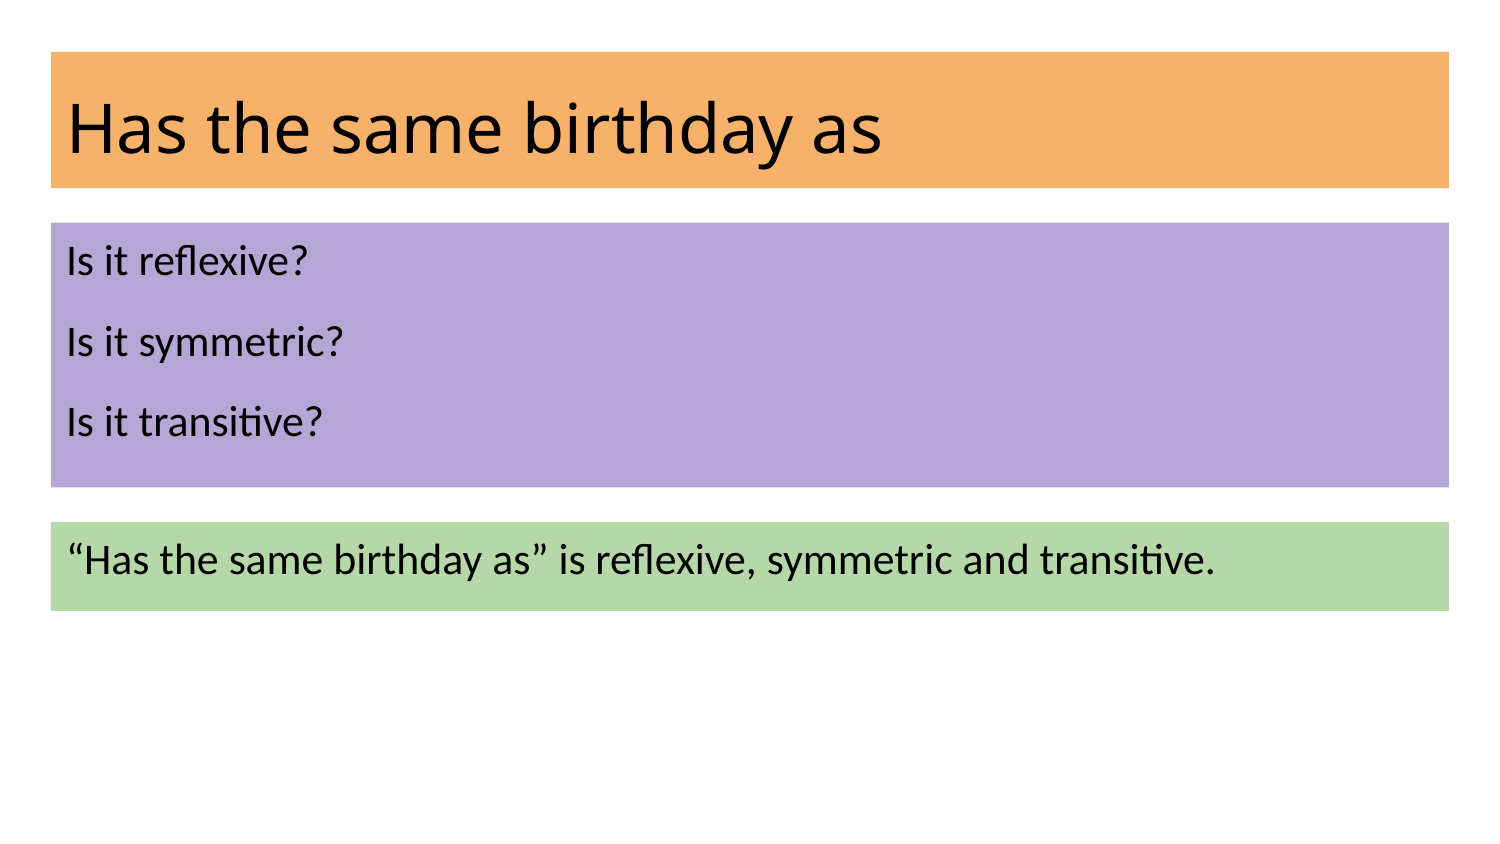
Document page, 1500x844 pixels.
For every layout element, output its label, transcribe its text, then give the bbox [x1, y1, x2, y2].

list “Has the same birthday as” is reflexive, symmetric and transitive. [50, 521, 1449, 611]
title Has the same birthday as [51, 51, 1449, 189]
list Is it reflexive? Is it symmetric? Is it transitive? [51, 222, 1449, 488]
